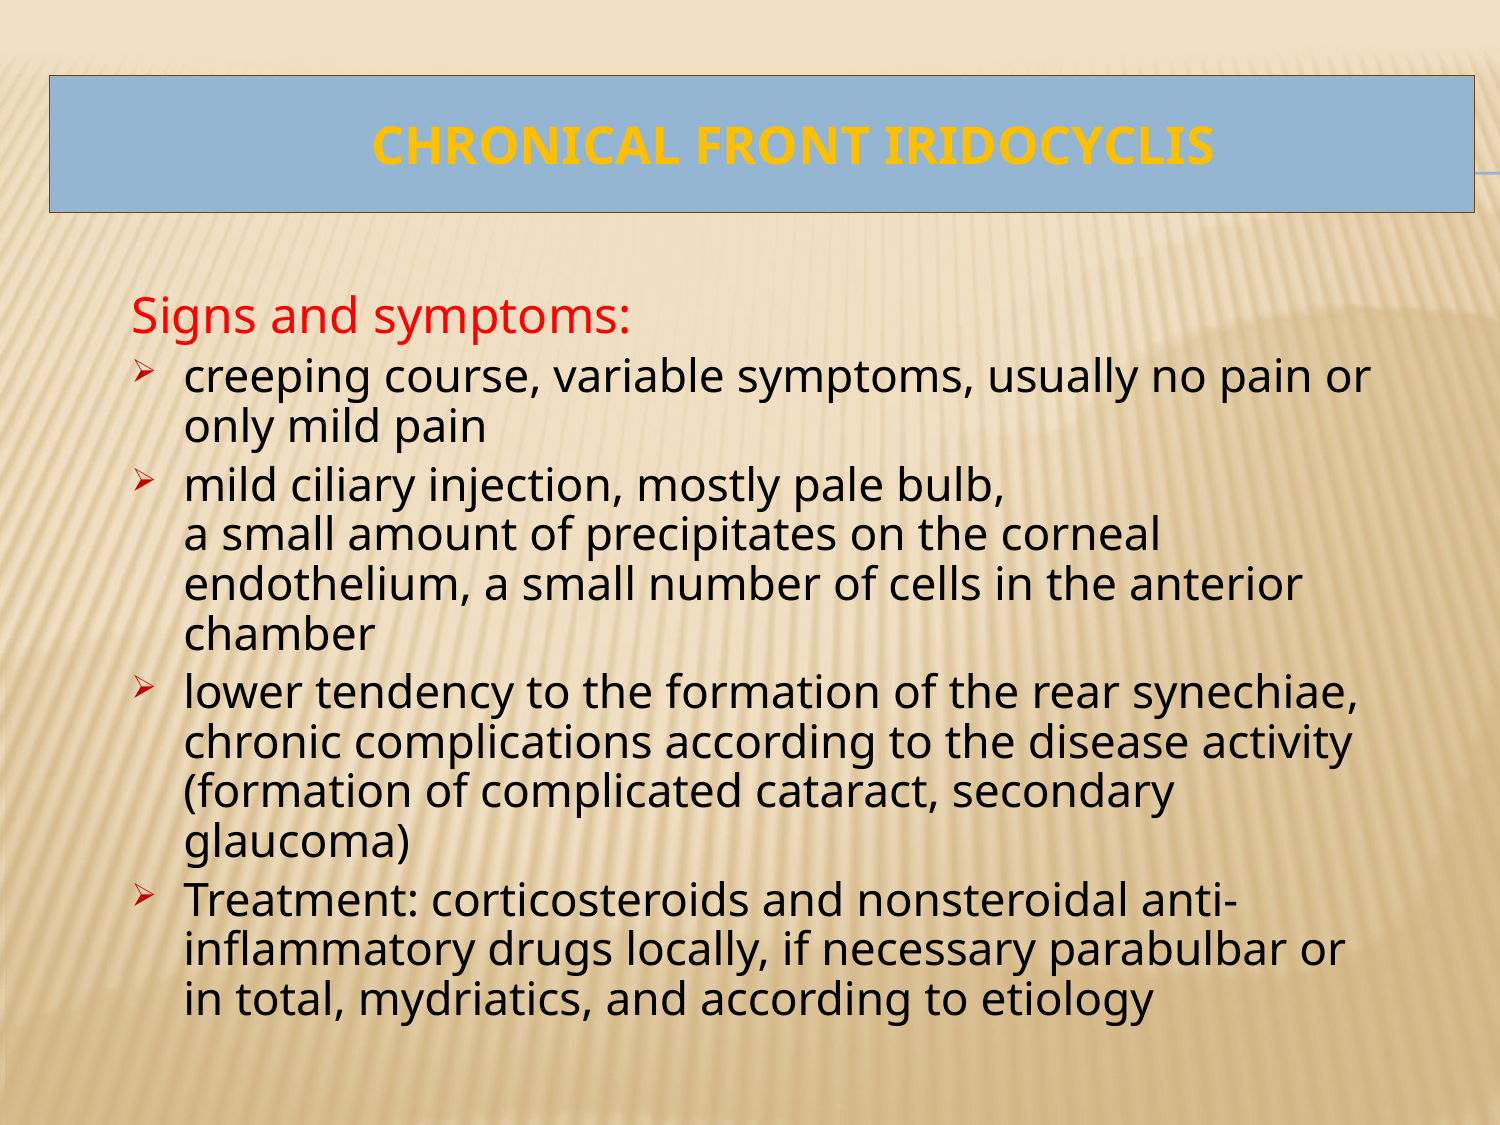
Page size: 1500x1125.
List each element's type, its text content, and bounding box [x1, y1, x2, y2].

title ChronicAL FRONt iridocyclis [49, 75, 1475, 213]
list Signs and symptoms: creeping course, variable symptoms, usually no pain or only mild pain mild ciliary injection, mostly pale bulb, a small amount of precipitates on the corneal endothelium, a small number of cells in the anterior chamber lower tendency to the formation of the rear synechiae, chronic complications according to the disease activity (formation of complicated cataract, secondary glaucoma) Treatment: corticosteroids and nonsteroidal anti-inflammatory drugs locally, if necessary parabulbar or in total, mydriatics, and according to etiology [116, 282, 1391, 1049]
